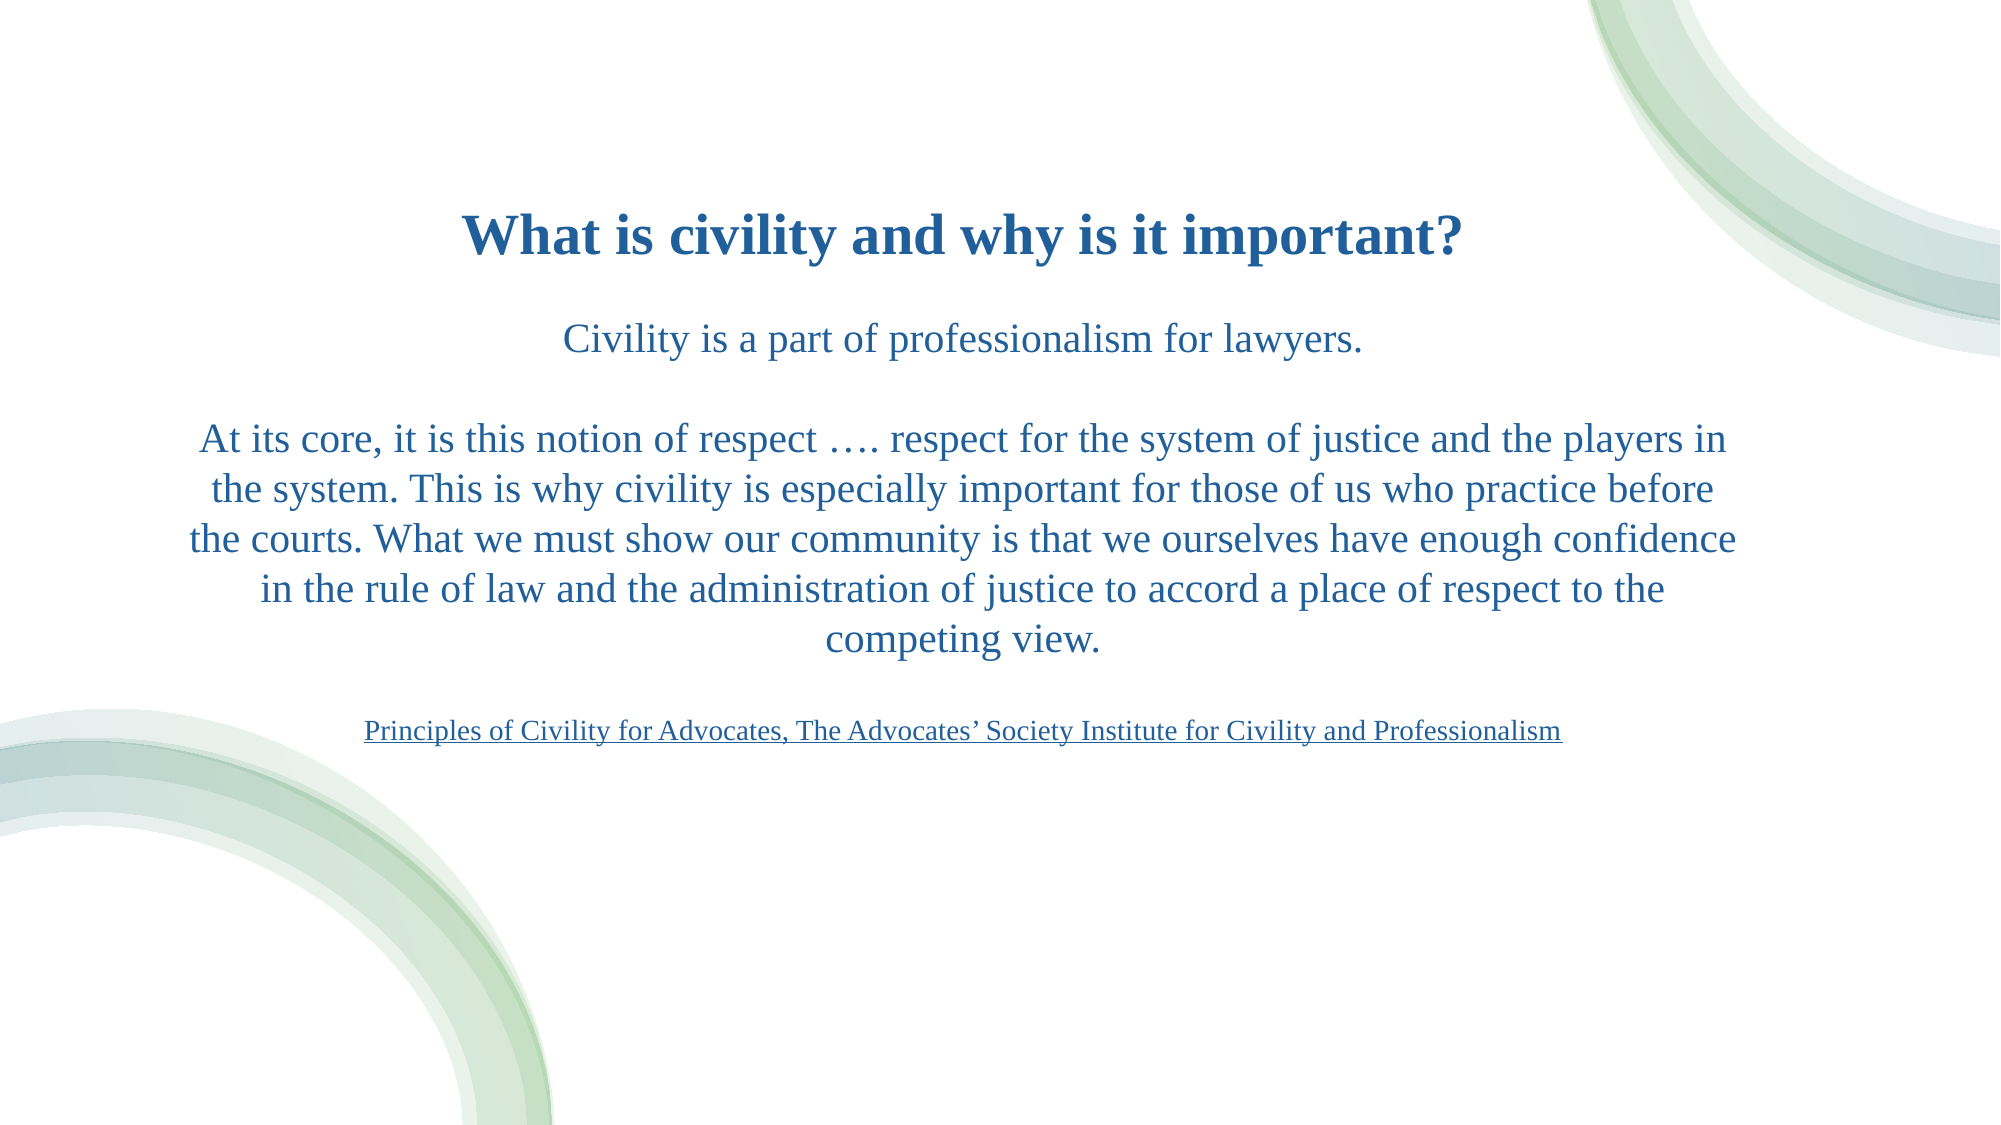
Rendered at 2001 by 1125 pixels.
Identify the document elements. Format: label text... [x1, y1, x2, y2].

text_box What is civility and why is it important? Civility is a part of professionalism for lawyers. At its core, it is this notion of respect …. respect for the system of justice and the players in the system. This is why civility is especially important for those of us who practice before the courts. What we must show our community is that we ourselves have enough confidence in the rule of law and the administration of justice to accord a place of respect to the competing view. Principles of Civility for Advocates, The Advocates’ Society Institute for Civility and Professionalism [169, 188, 1758, 804]
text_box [0, 708, 555, 1125]
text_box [1586, 0, 2000, 358]
text_box [0, 0, 1586, 708]
text_box [555, 358, 2000, 1125]
